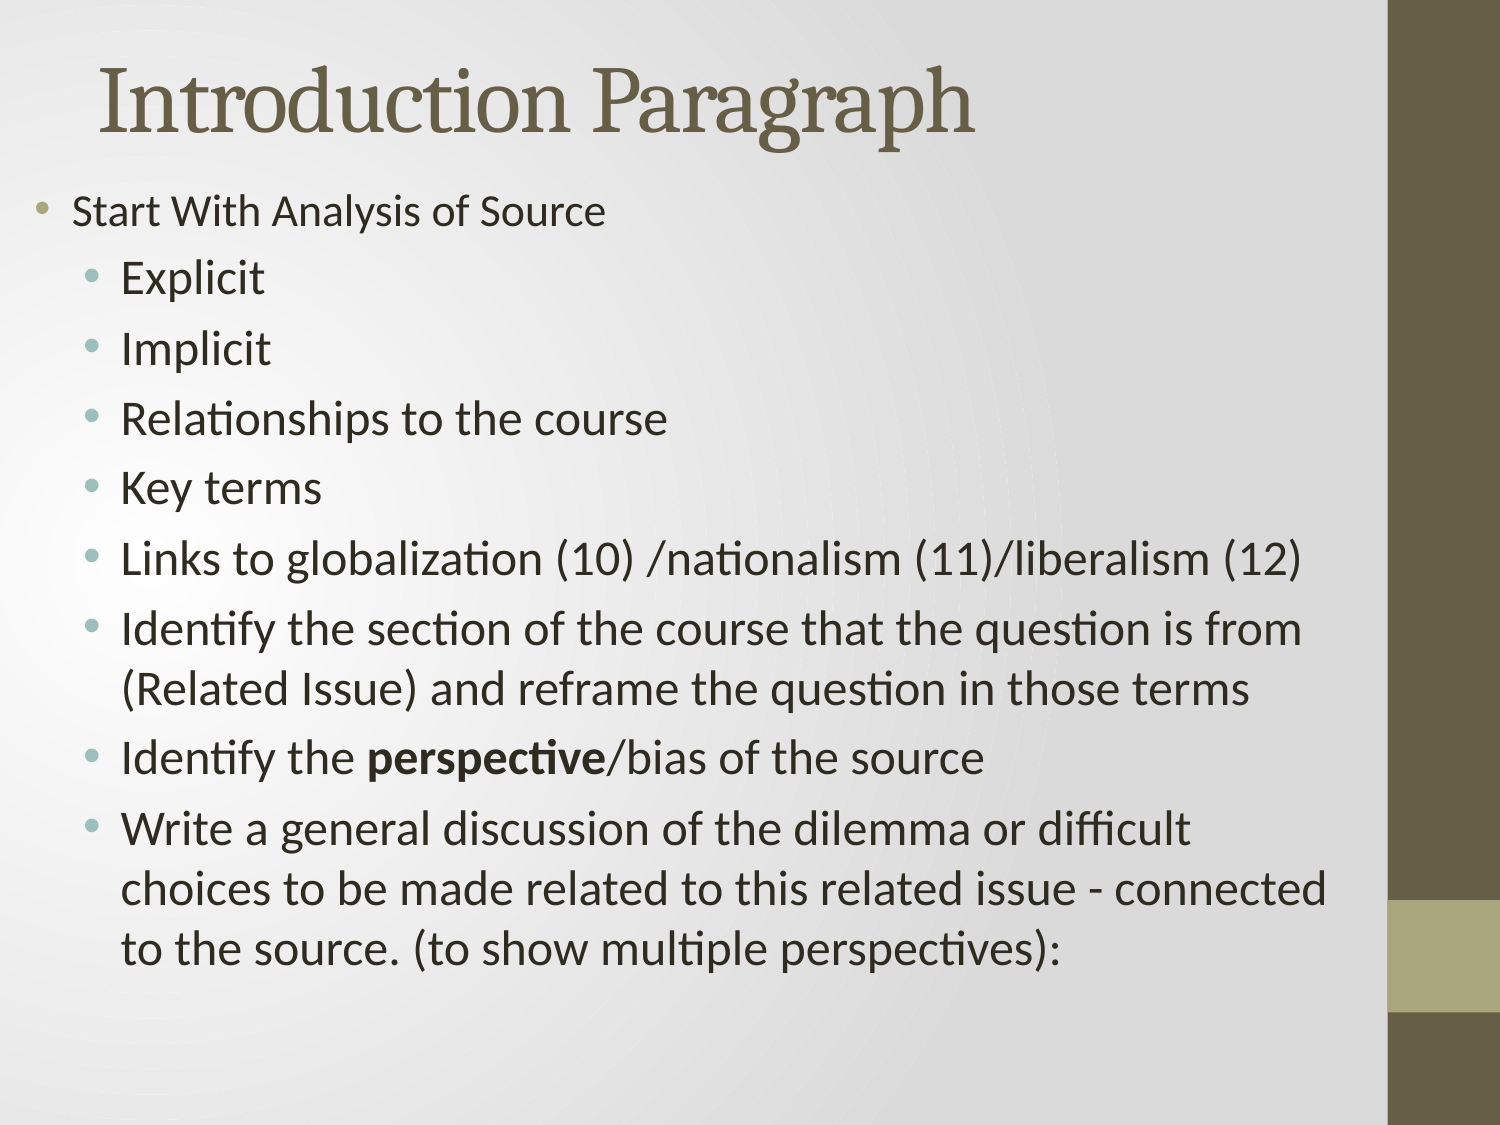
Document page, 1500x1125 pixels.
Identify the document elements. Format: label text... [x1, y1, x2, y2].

list Start With Analysis of Source Explicit Implicit Relationships to the course Key terms Links to globalization (10) /nationalism (11)/liberalism (12) Identify the section of the course that the question is from (Related Issue) and reframe the question in those terms Identify the perspective/bias of the source Write a general discussion of the dilemma or difficult choices to be made related to this related issue - connected to the source. (to show multiple perspectives): [0, 172, 1351, 1002]
title Introduction Paragraph [82, 0, 1432, 188]
